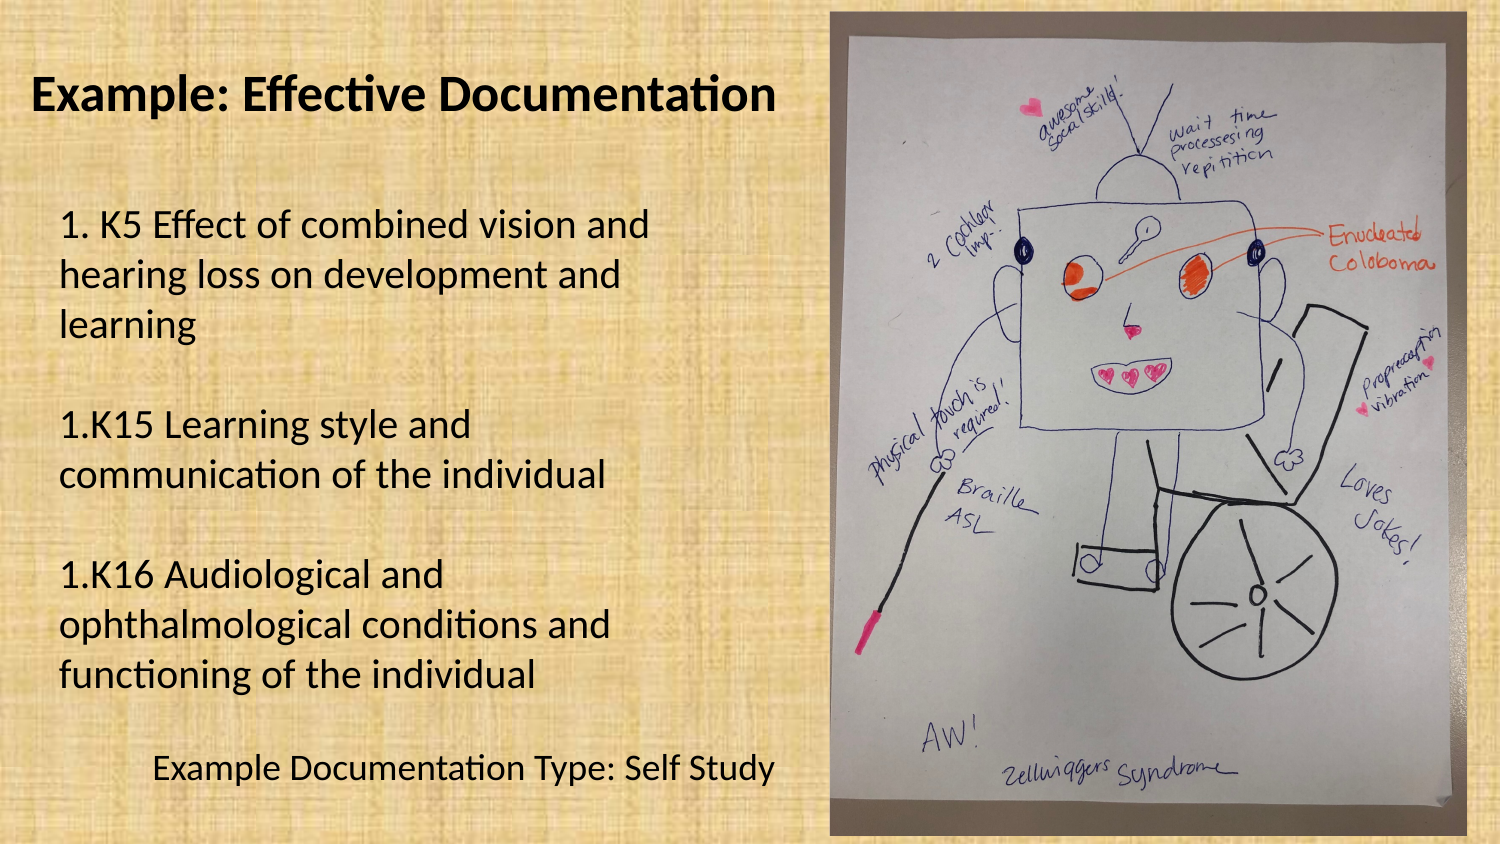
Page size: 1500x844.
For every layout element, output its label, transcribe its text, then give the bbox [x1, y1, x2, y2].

title Example: Effective Documentation [0, 57, 809, 189]
text_box Example Documentation Type: Self Study [137, 736, 794, 841]
picture [0, 0, 1500, 844]
text_box 1. K5 Effect of combined vision and hearing loss on development and learning 1.K15 Learning style and communication of the individual 1.K16 Audiological and ophthalmological conditions and functioning of the individual [44, 188, 730, 749]
